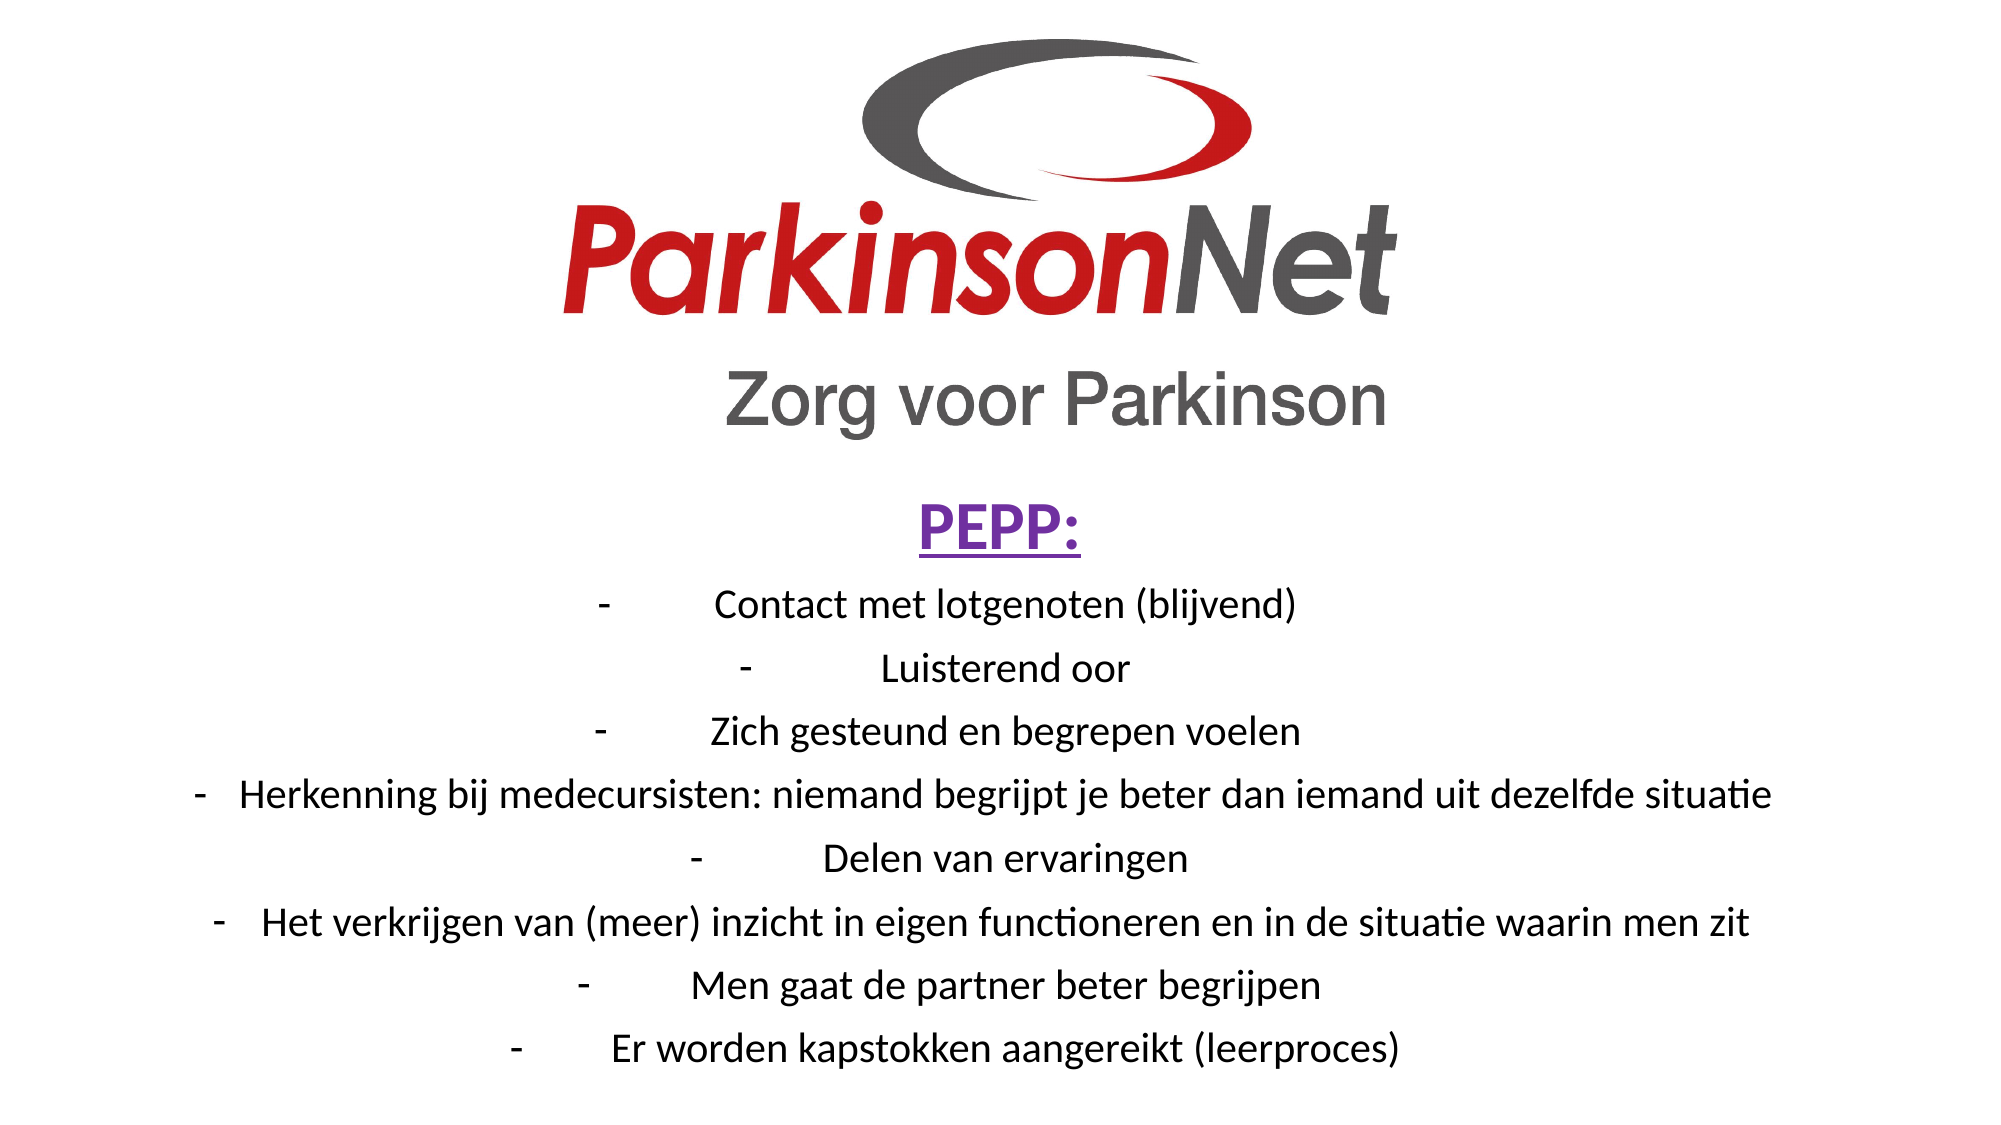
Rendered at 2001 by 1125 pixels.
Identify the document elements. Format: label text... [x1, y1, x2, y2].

picture [555, 27, 1406, 452]
subtitle PEPP: Contact met lotgenoten (blijvend) Luisterend oor Zich gesteund en begrepen voelen Herkenning bij medecursisten: niemand begrijpt je beter dan iemand uit dezelfde situatie Delen van ervaringen Het verkrijgen van (meer) inzicht in eigen functioneren en in de situatie waarin men zit Men gaat de partner beter begrijpen Er worden kapstokken aangereikt (leerproces) [0, 413, 2000, 1085]
